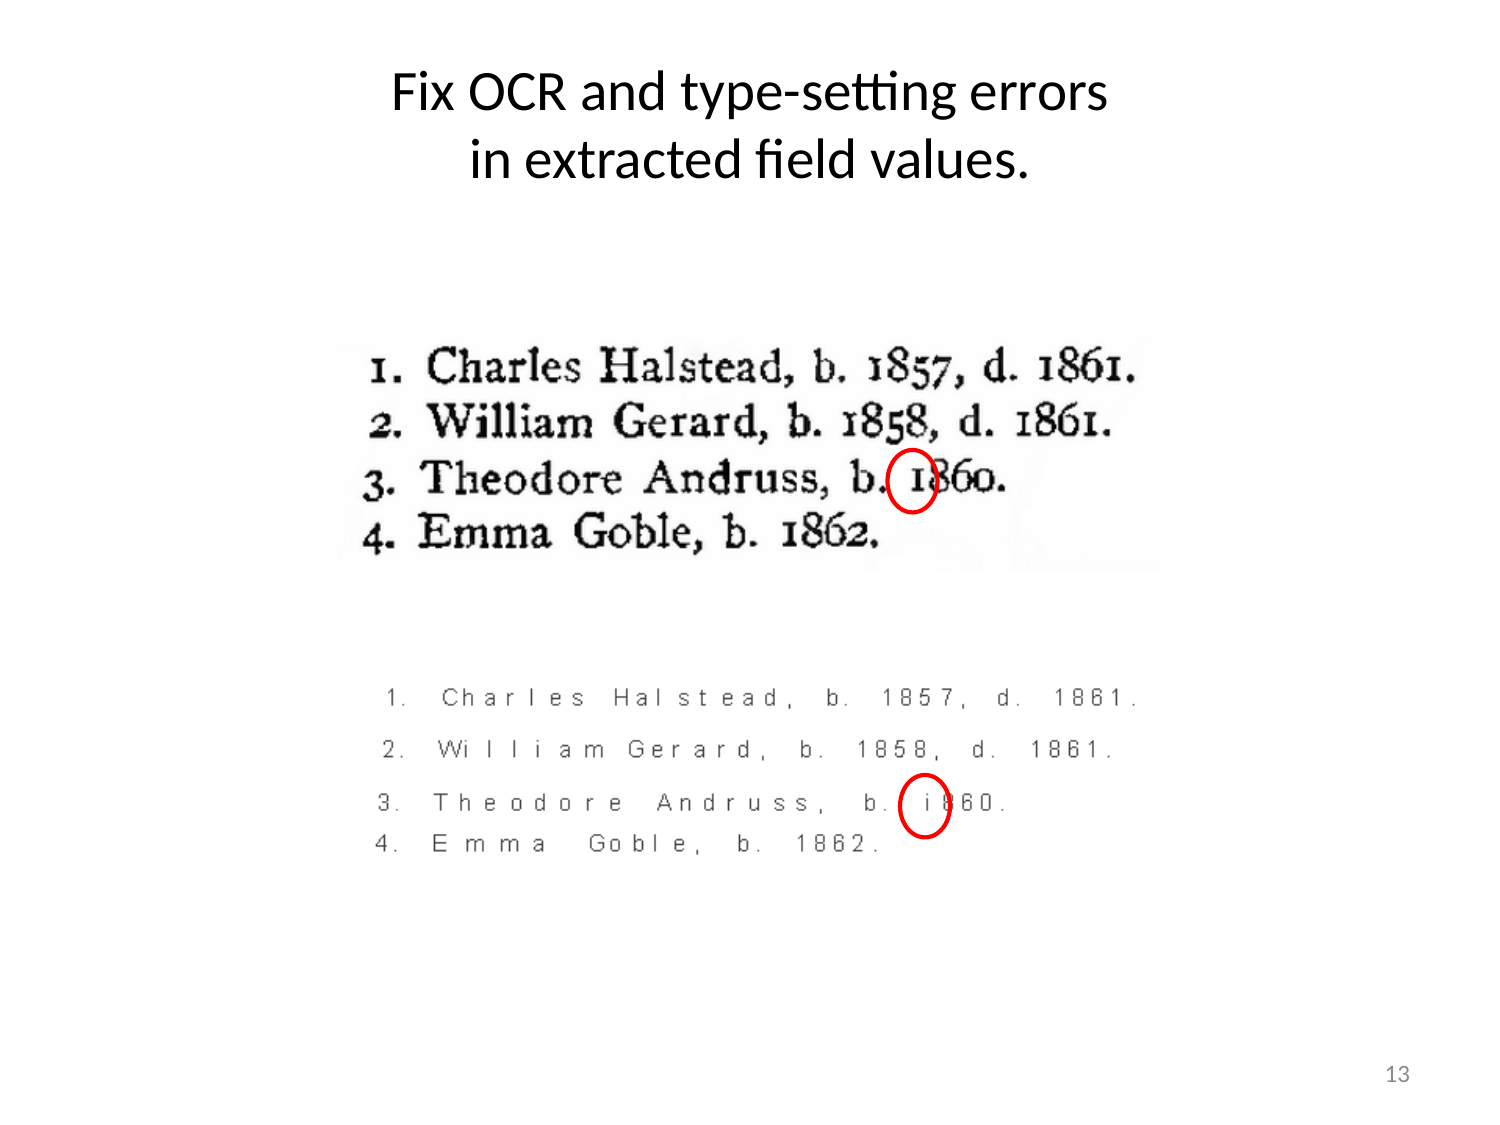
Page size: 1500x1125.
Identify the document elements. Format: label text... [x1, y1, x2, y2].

picture [337, 662, 1155, 880]
slide_number 13 [1074, 1042, 1425, 1103]
title Fix OCR and type-setting errors in extracted field values. [75, 45, 1425, 233]
picture [337, 337, 1160, 573]
